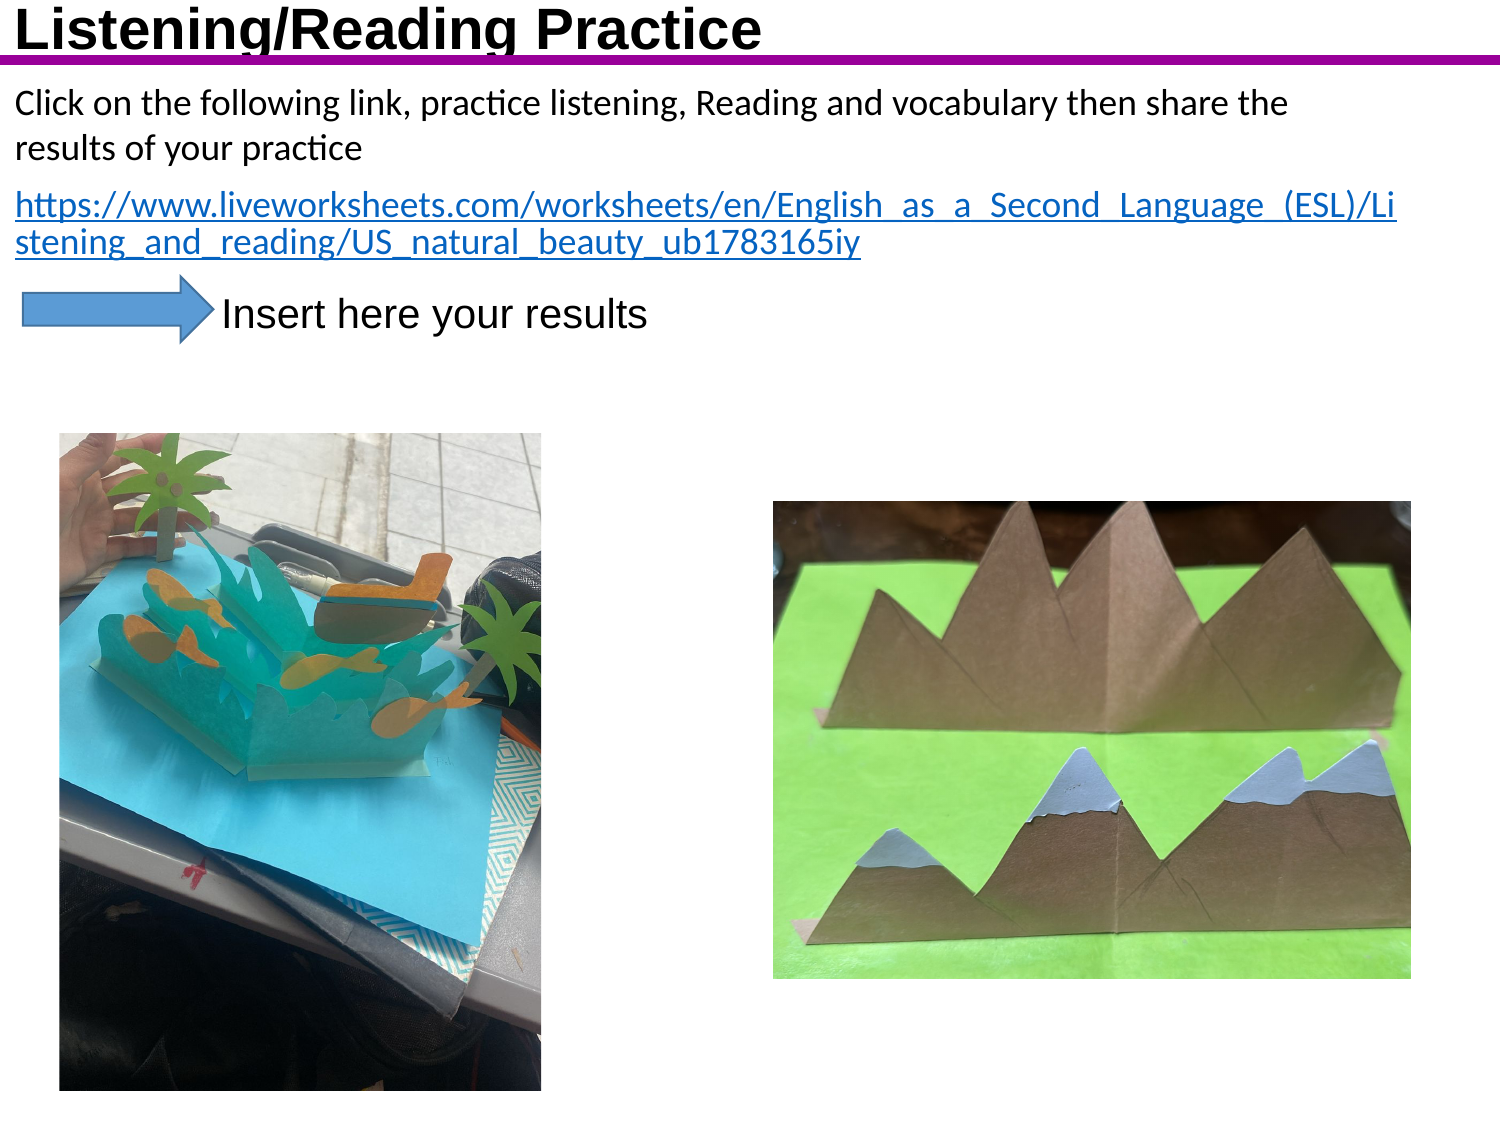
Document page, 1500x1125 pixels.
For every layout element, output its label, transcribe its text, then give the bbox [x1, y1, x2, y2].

text_box Click on the following link, practice listening, Reading and vocabulary then share the results of your practice [0, 70, 1385, 176]
text_box Listening/Reading Practice [0, 65, 1500, 69]
text_box Listening/Reading Practice [0, 0, 1500, 55]
picture [59, 433, 542, 1091]
text_box https://www.liveworksheets.com/worksheets/en/English_as_a_Second_Language_(ESL)/Listening_and_reading/US_natural_beauty_ub1783165iy [0, 172, 1425, 278]
text_box [21, 274, 206, 345]
text_box Insert here your results [206, 279, 664, 344]
picture [773, 501, 1411, 979]
